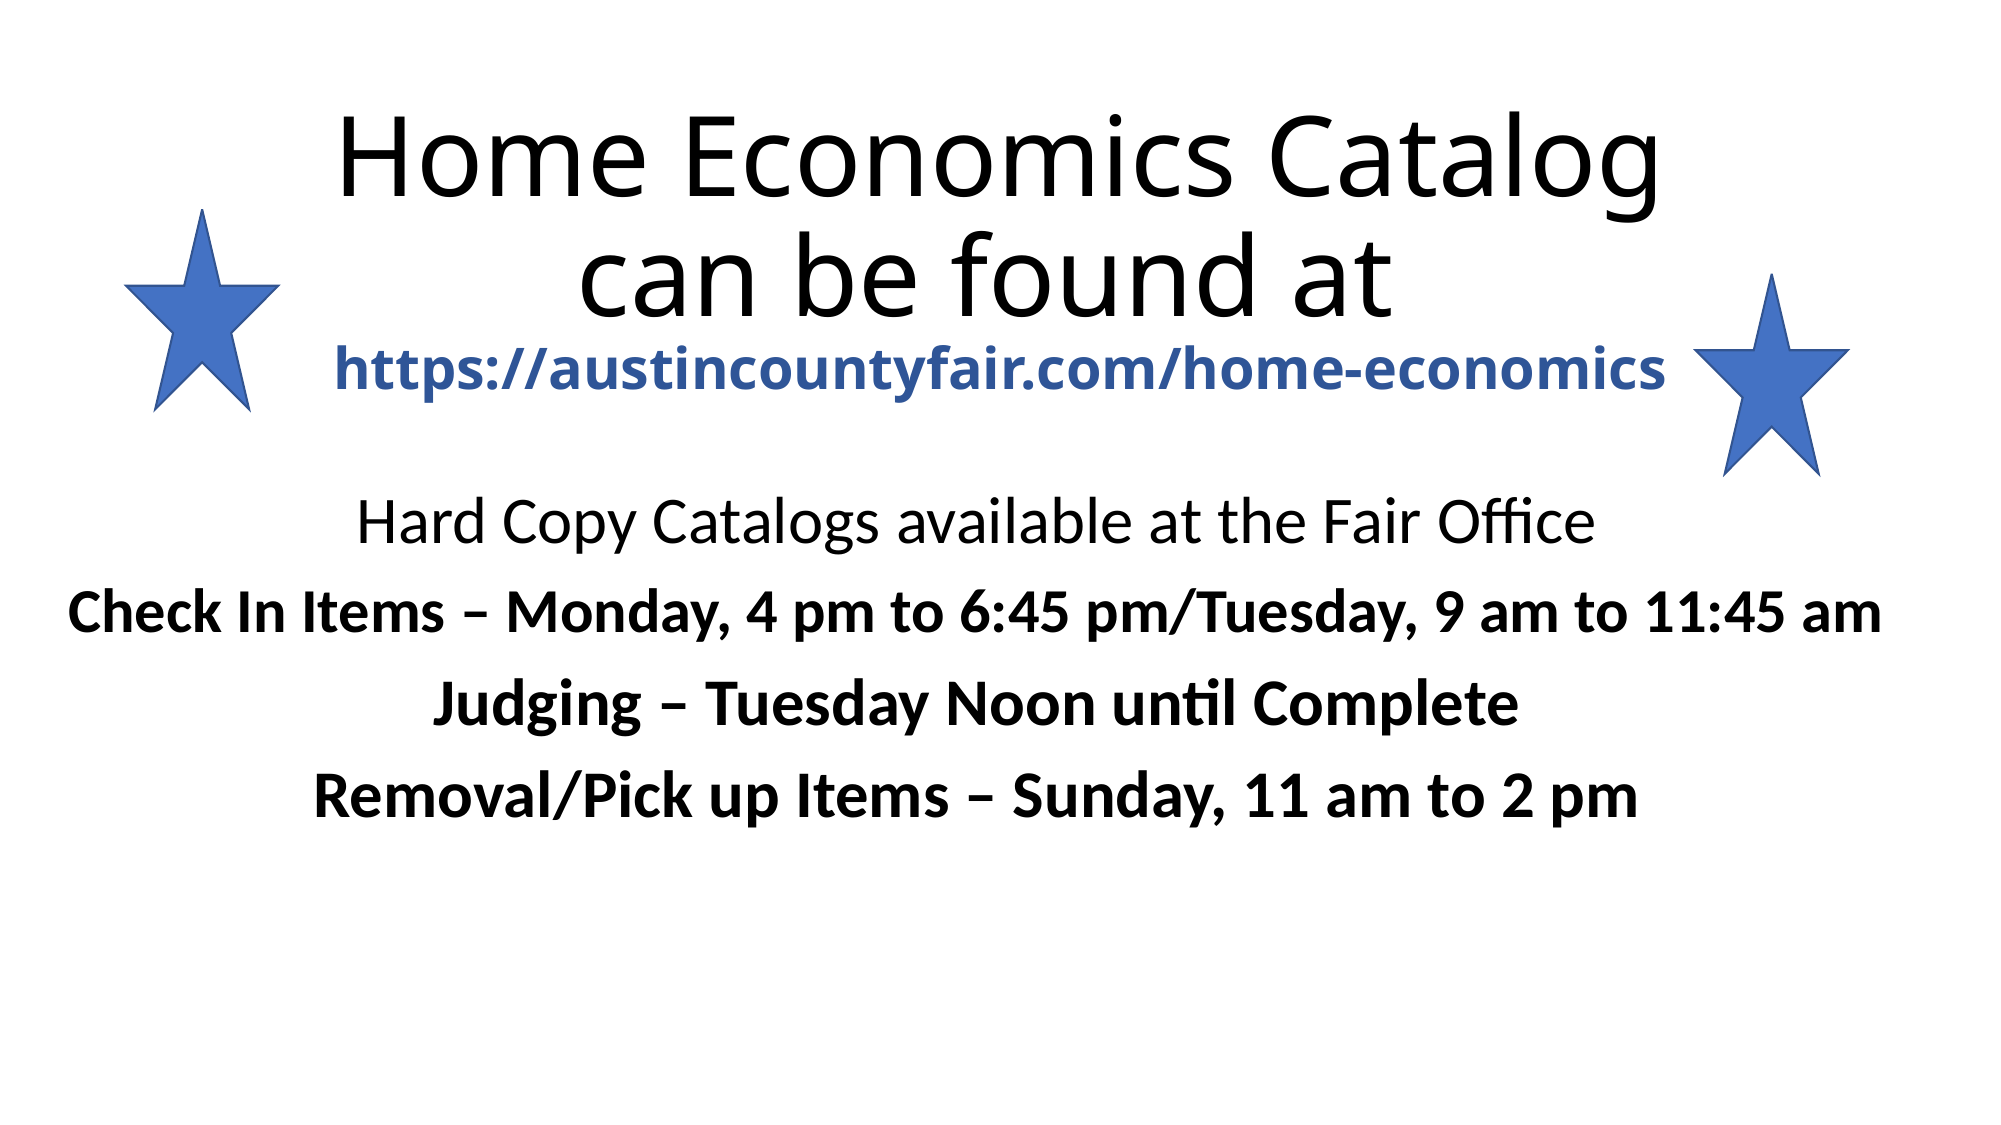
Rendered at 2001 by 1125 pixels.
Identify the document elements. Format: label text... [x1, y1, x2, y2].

title Home Economics Catalog can be found at https://austincountyfair.com/home-economics [249, 86, 1750, 478]
text_box [123, 209, 281, 413]
text_box [1693, 273, 1851, 478]
subtitle Hard Copy Catalogs available at the Fair Office Check In Items – Monday, 4 pm to 6:45 pm/Tuesday, 9 am to 11:45 am Judging – Tuesday Noon until Complete Removal/Pick up Items – Sunday, 11 am to 2 pm [28, 478, 1927, 916]
